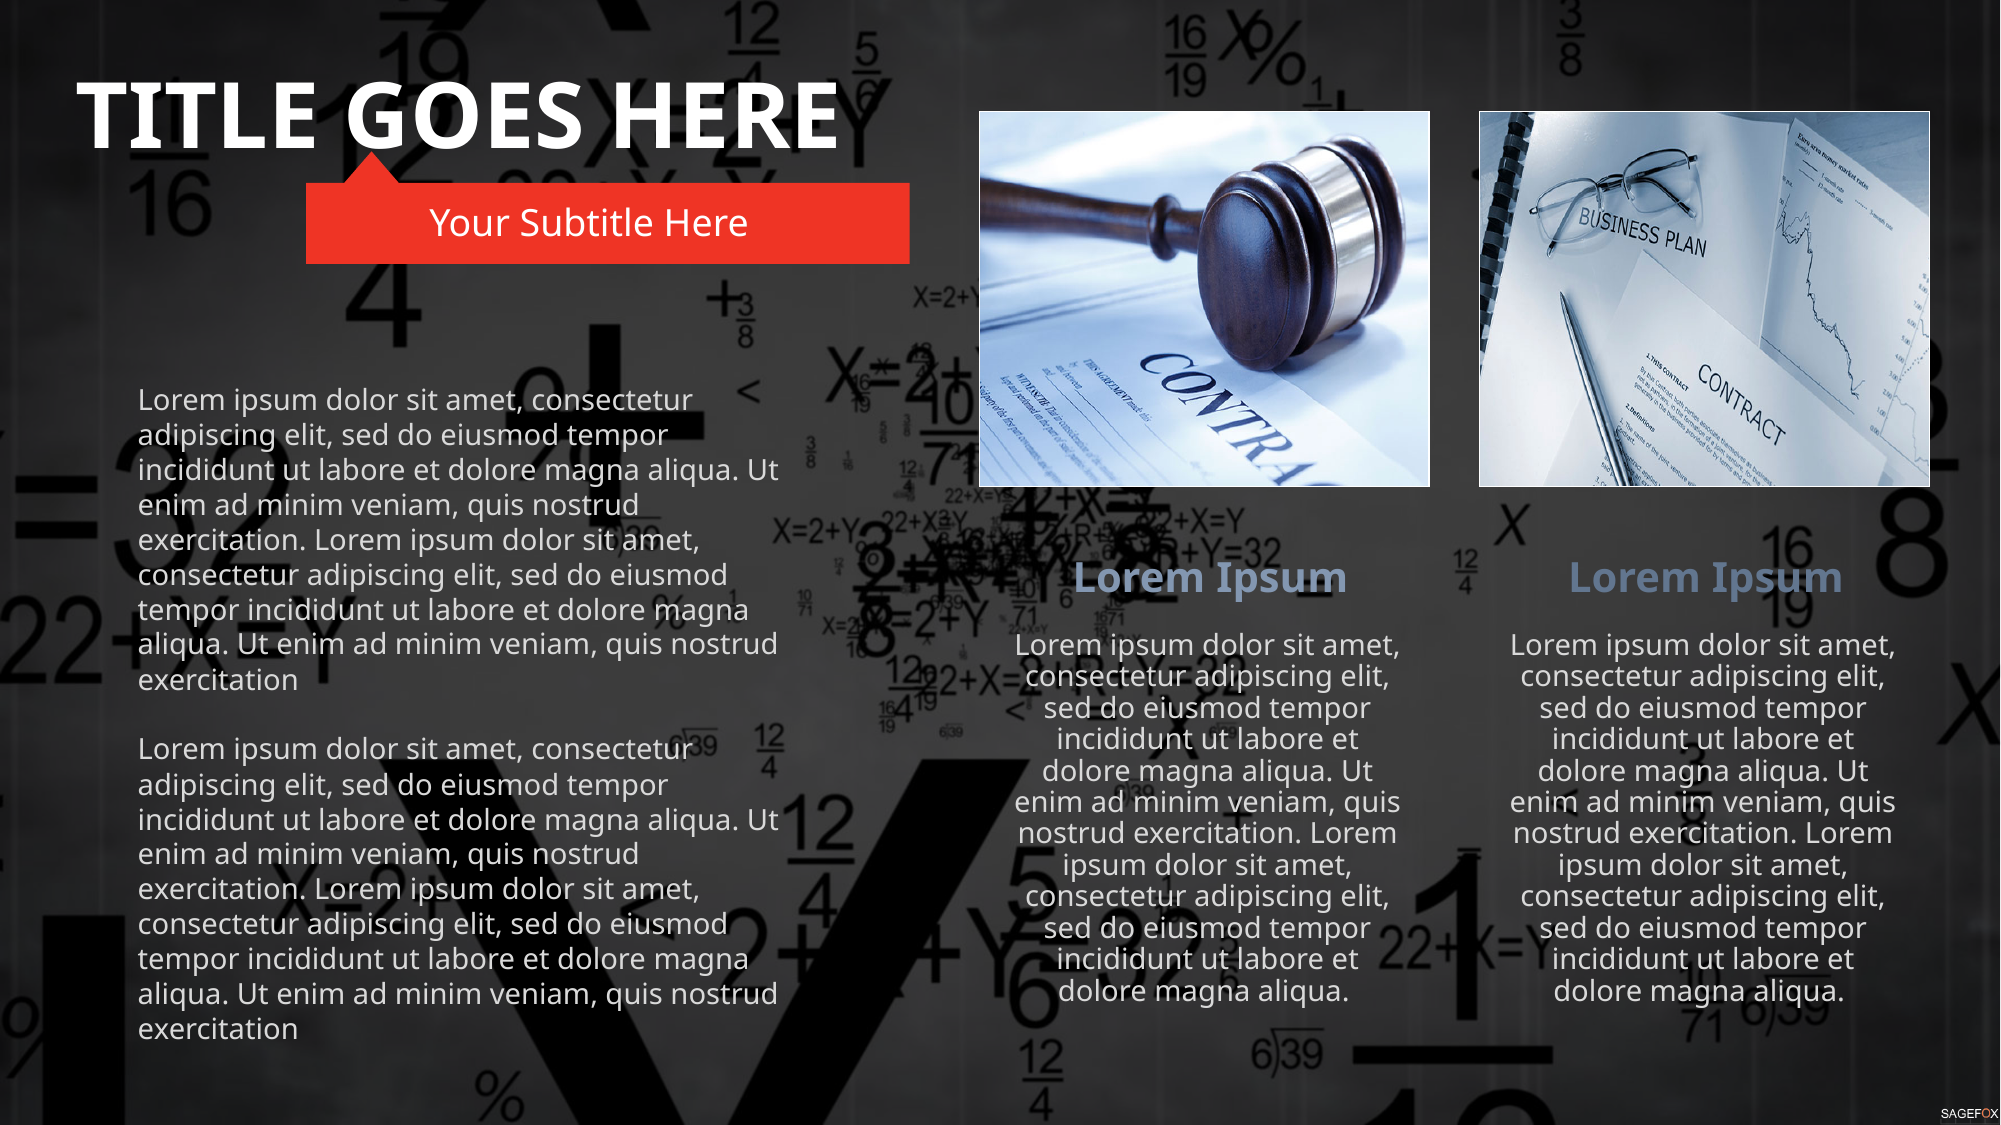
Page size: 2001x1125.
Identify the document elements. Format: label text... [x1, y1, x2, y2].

picture [0, 0, 2001, 1125]
text_box [1478, 110, 1930, 487]
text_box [1013, 543, 1404, 1006]
text_box Lorem ipsum dolor sit amet, consectetur adipiscing elit, sed do eiusmod tempor incididunt ut labore et dolore magna aliqua. Ut enim ad minim veniam, quis nostrud exercitation. Lorem ipsum dolor sit amet, consectetur adipiscing elit, sed do eiusmod tempor incididunt ut labore et dolore magna aliqua. Ut enim ad minim veniam, quis nostrud exercitation Lorem ipsum dolor sit amet, consectetur adipiscing elit, sed do eiusmod tempor incididunt ut labore et dolore magna aliqua. Ut enim ad minim veniam, quis nostrud exercitation. Lorem ipsum dolor sit amet, consectetur adipiscing elit, sed do eiusmod tempor incididunt ut labore et dolore magna aliqua. Ut enim ad minim veniam, quis nostrud exercitation [122, 373, 798, 1125]
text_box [306, 151, 910, 264]
text_box TITLE GOES HERE [60, 49, 965, 175]
text_box [978, 110, 1430, 487]
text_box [1509, 543, 1900, 1006]
